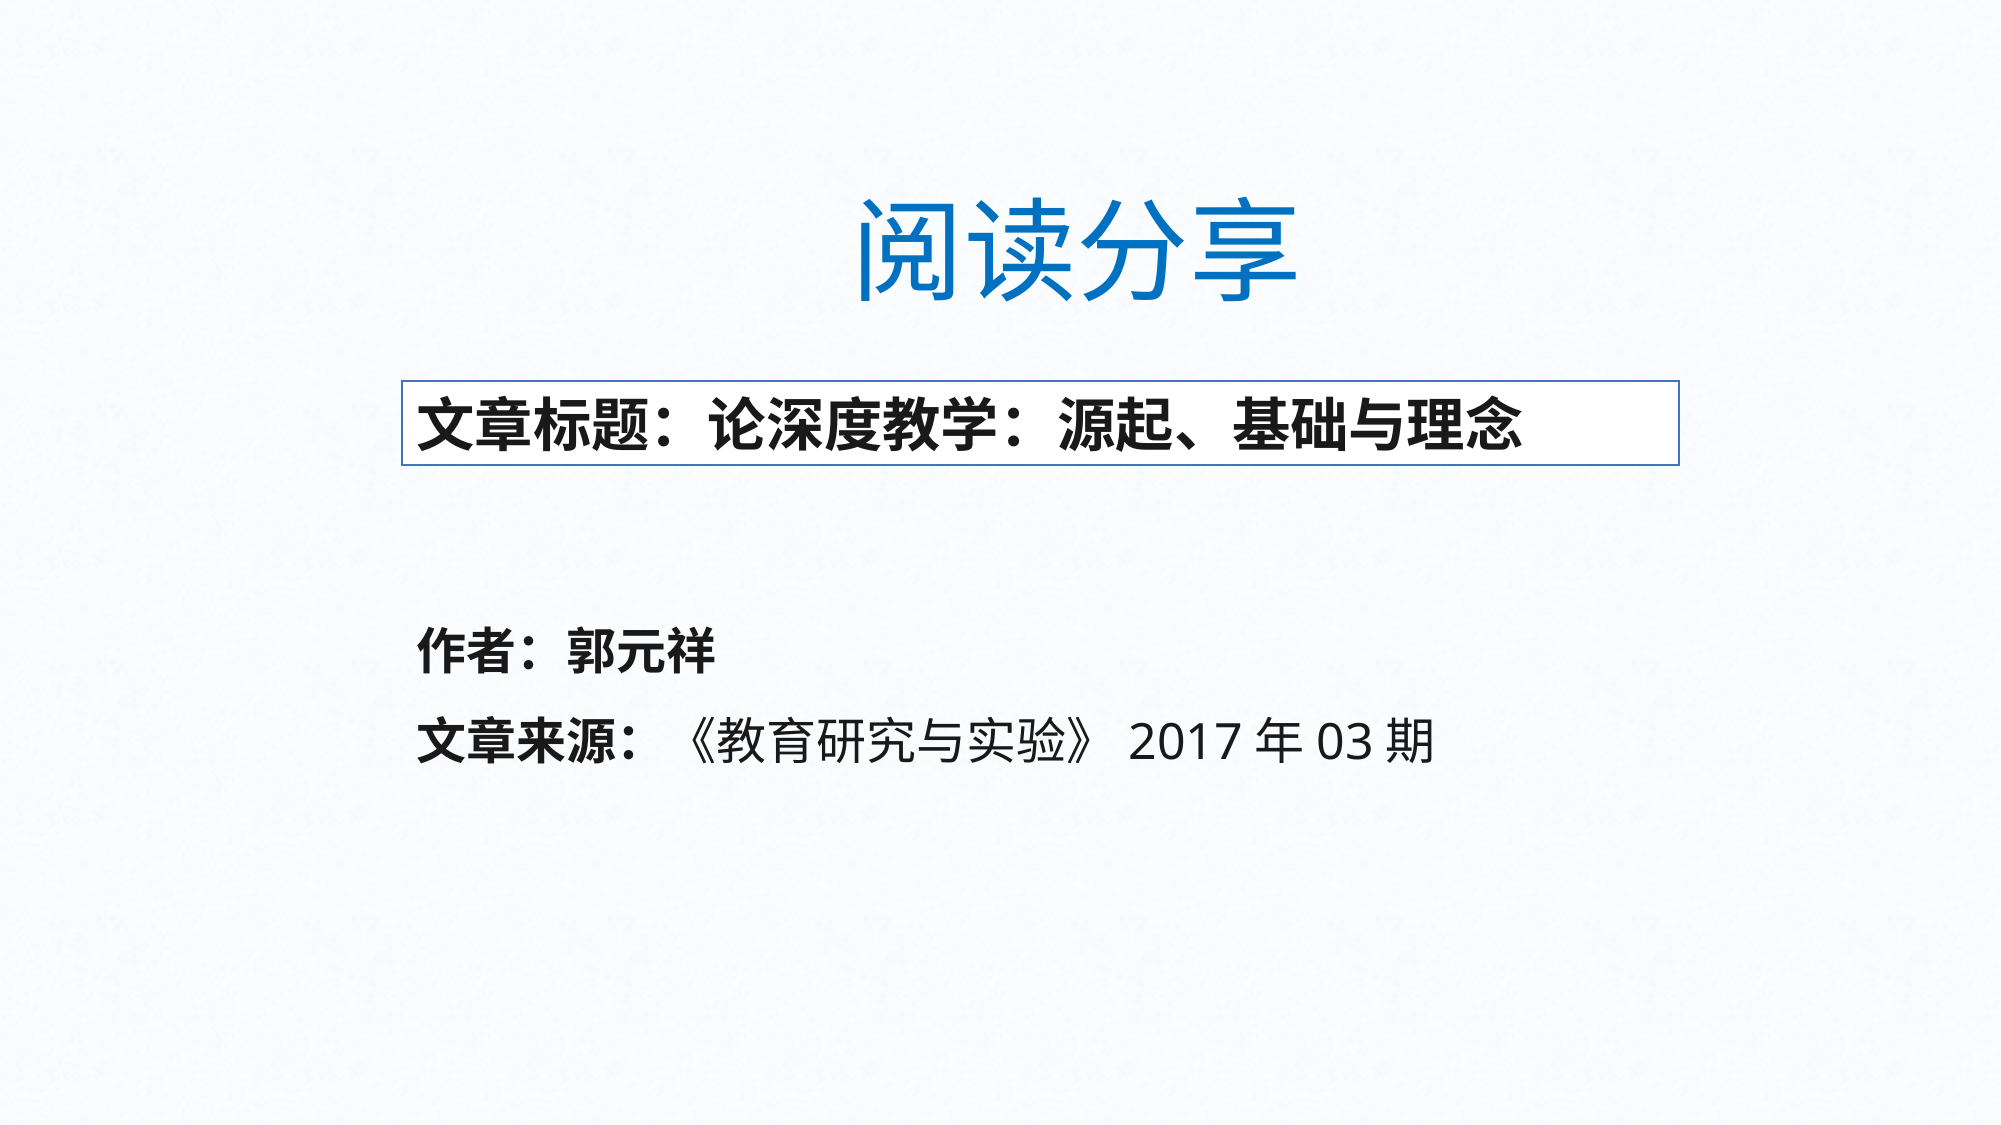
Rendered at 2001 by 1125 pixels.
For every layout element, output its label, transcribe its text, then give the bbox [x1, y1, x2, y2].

text_box 文章标题：论深度教学：源起、基础与理念 [401, 380, 1680, 466]
text_box 阅读分享 [836, 172, 1317, 322]
text_box 作者：郭元祥 文章来源：《教育研究与实验》2017年03期 [401, 582, 1818, 778]
